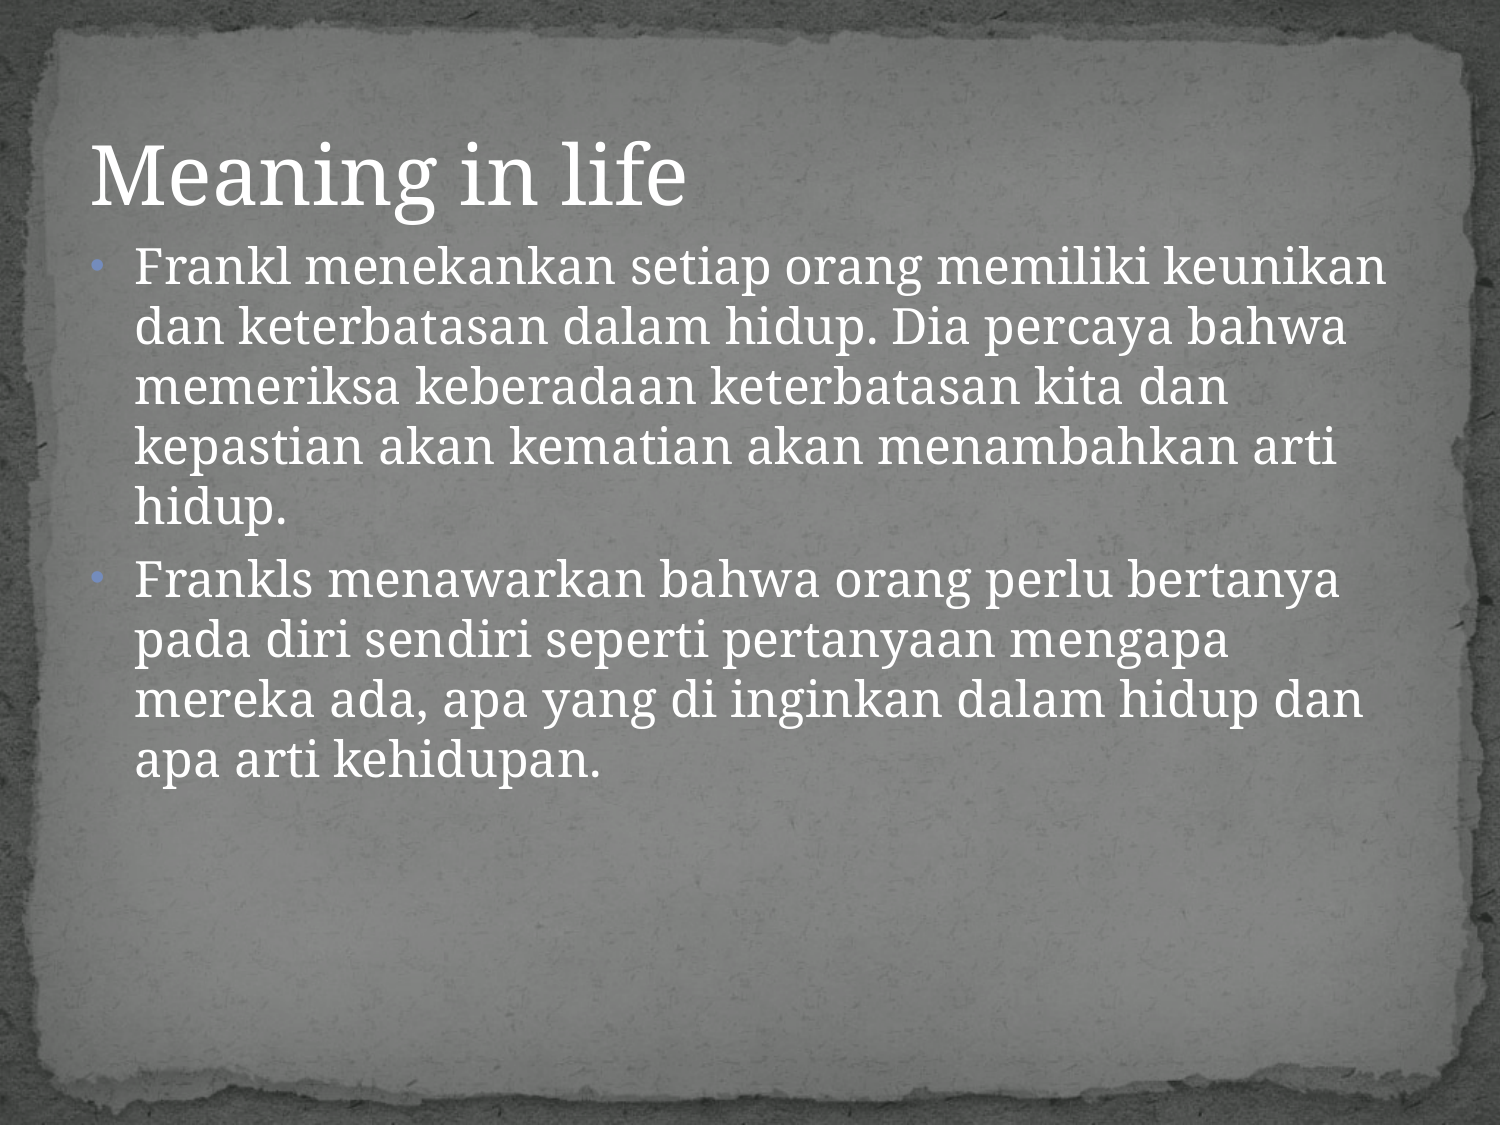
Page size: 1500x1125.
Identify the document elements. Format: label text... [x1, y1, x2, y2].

text_box Meaning in life Frankl menekankan setiap orang memiliki keunikan dan keterbatasan dalam hidup. Dia percaya bahwa memeriksa keberadaan keterbatasan kita dan kepastian akan kematian akan menambahkan arti hidup. Frankls menawarkan bahwa orang perlu bertanya pada diri sendiri seperti pertanyaan mengapa mereka ada, apa yang di inginkan dalam hidup dan apa arti kehidupan. [74, 114, 1425, 1000]
